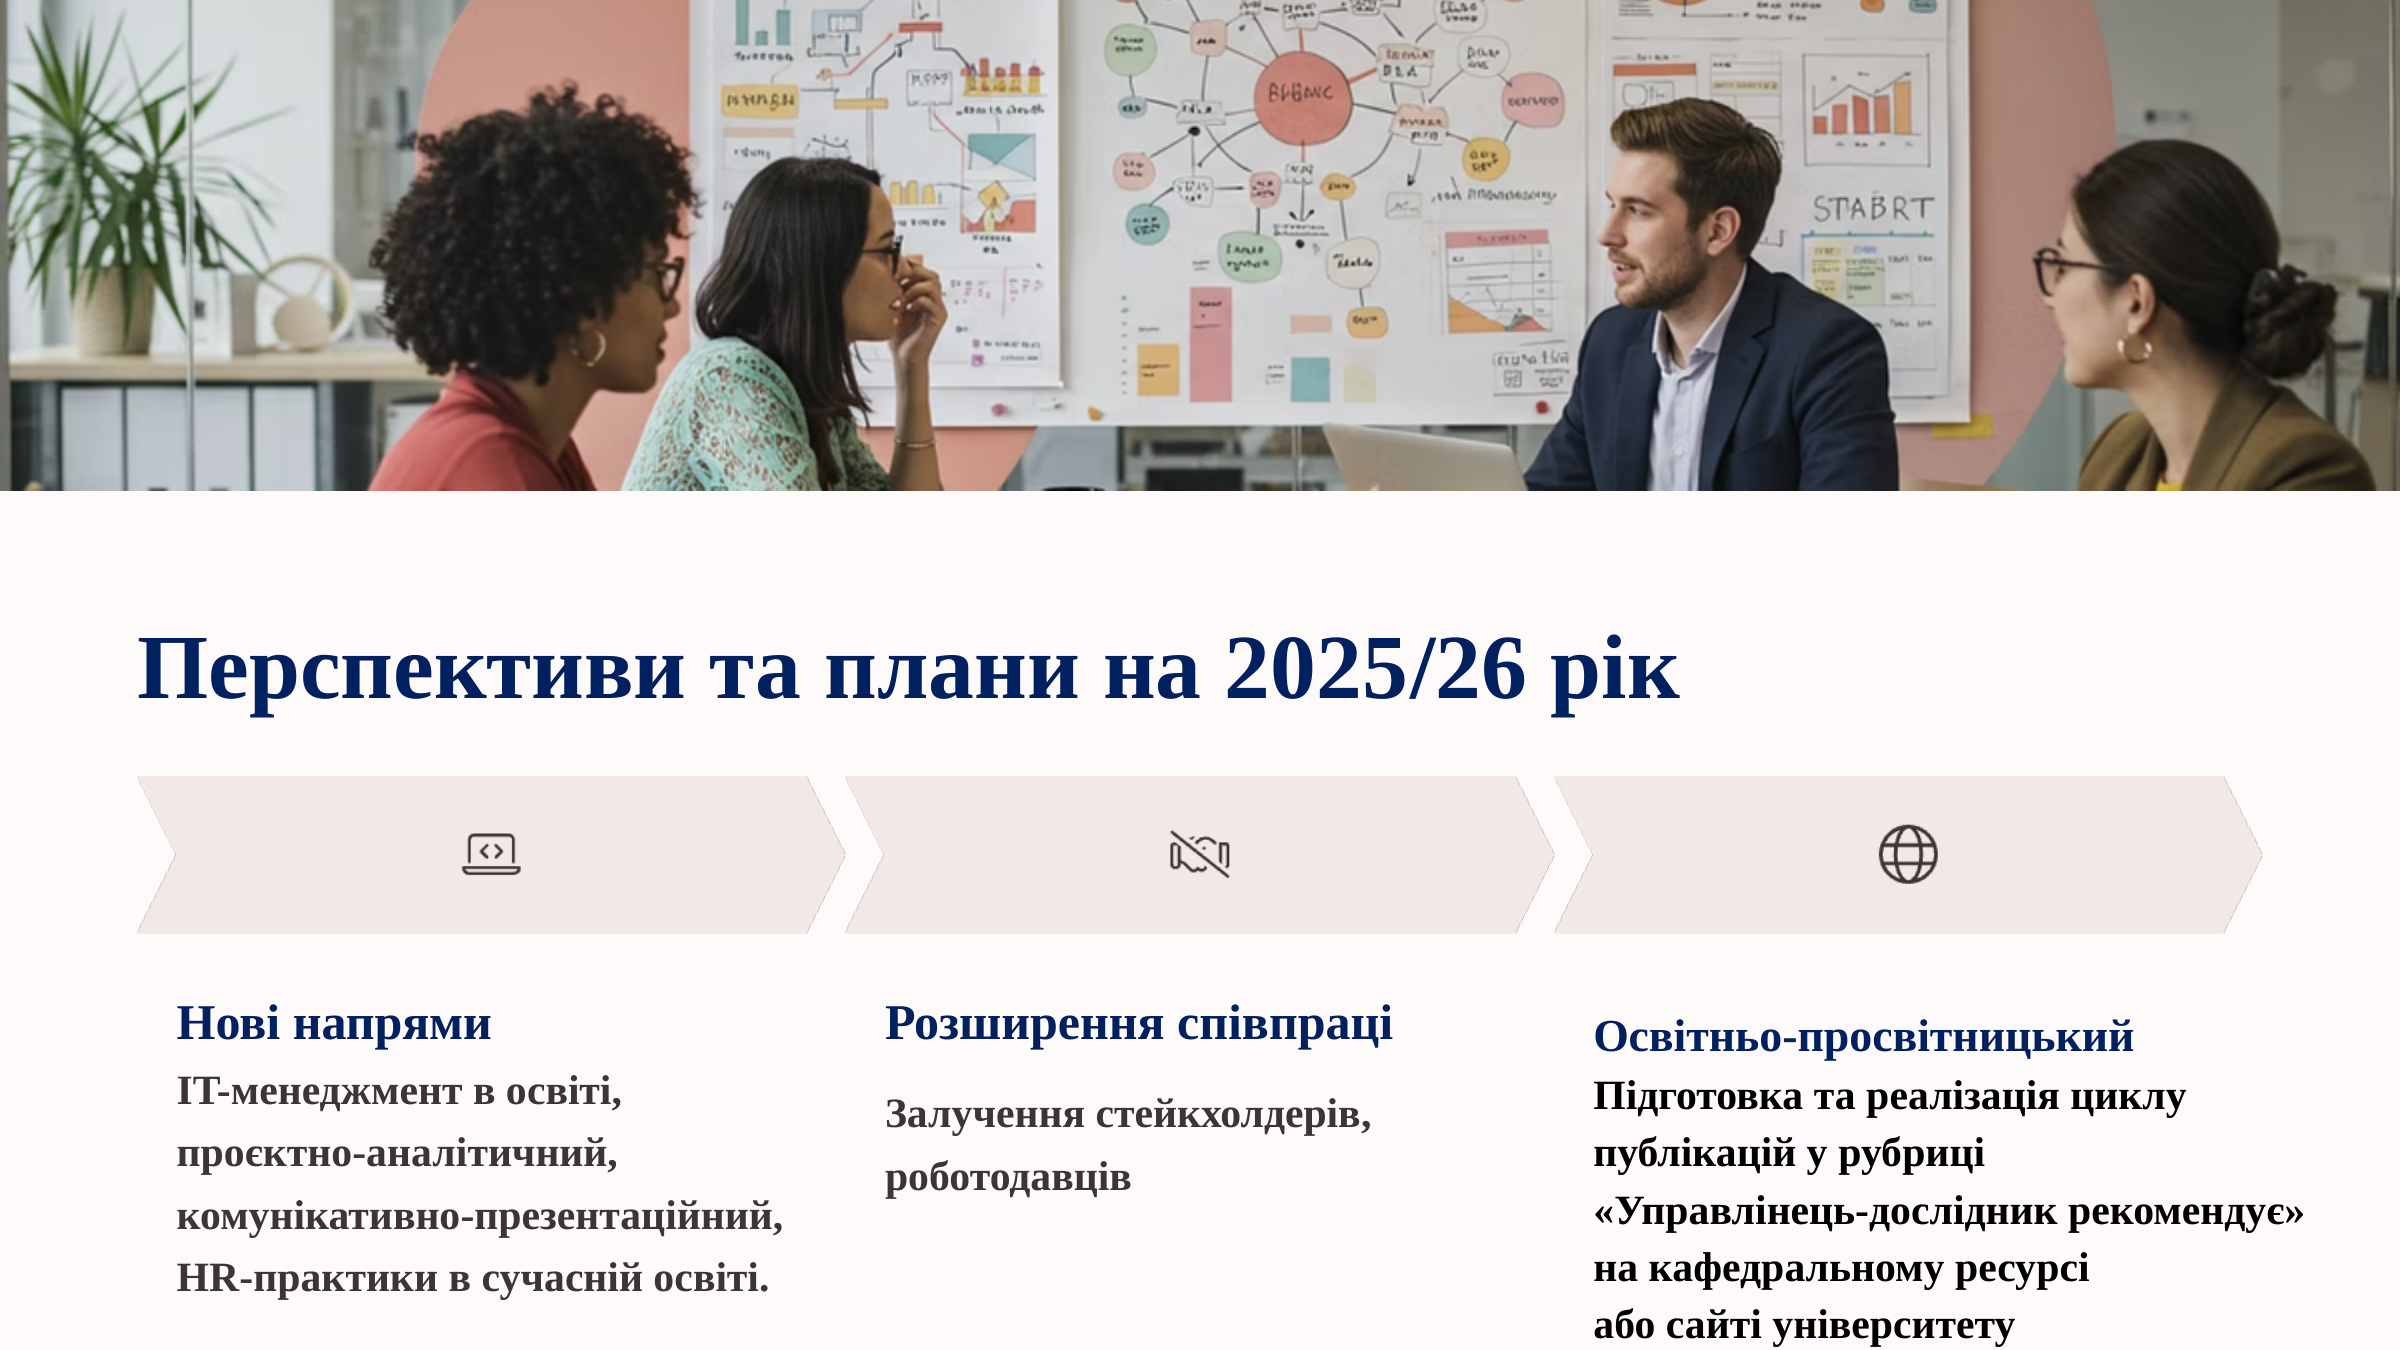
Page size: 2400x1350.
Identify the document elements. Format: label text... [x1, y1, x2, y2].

text_box Залучення стейкхолдерів, роботодавців [885, 1073, 1515, 1200]
text_box Перспективи та плани на 2025/26 рік [137, 602, 1672, 718]
text_box Освітньо-просвітницький Підготовка та реалізація циклу публікацій у рубриці «Управлінець-дослідник рекомендує» на кафедральному ресурсі або сайті університету [1593, 1003, 2151, 1051]
picture [137, 776, 2263, 934]
text_box Розширення співпраці [885, 992, 1395, 1051]
picture [0, 0, 2400, 491]
text_box [1593, 1073, 2224, 1200]
text_box IT-менеджмент в освіті, проєктно-аналітичний, комунікативно-презентаційний, HR-практики в сучасній освіті. [176, 1050, 807, 1315]
text_box Нові напрями [176, 992, 639, 1050]
